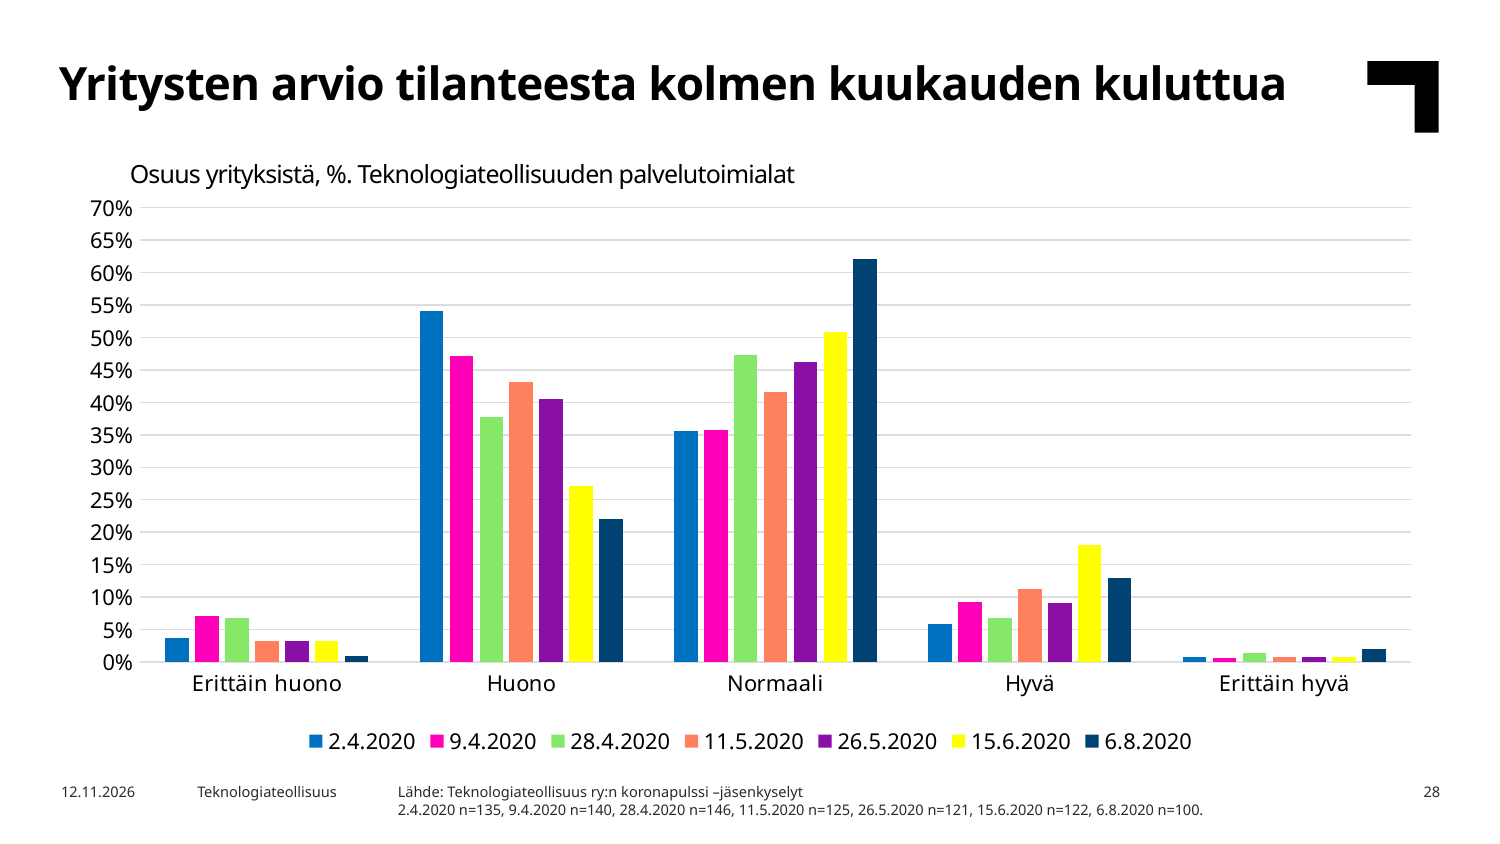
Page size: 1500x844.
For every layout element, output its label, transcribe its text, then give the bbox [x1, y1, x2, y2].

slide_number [46, 775, 182, 803]
text_box Osuus yrityksistä, %. Teknologiateollisuuden palvelutoimialat [123, 152, 1058, 179]
chart [62, 180, 1440, 763]
footer Teknologiateollisuus [182, 775, 382, 803]
list Yritysten arvio tilanteesta kolmen kuukauden kuluttua [41, 46, 1353, 153]
slide_number 28 [1388, 775, 1456, 803]
list Lähde: Teknologiateollisuus ry:n koronapulssi –jäsenkyselyt 2.4.2020 n=135, 9.4.2020 n=140, 28.4.2020 n=146, 11.5.2020 n=125, 26.5.2020 n=121, 15.6.2020 n=122, 6.8.2020 n=100. [382, 775, 1388, 836]
